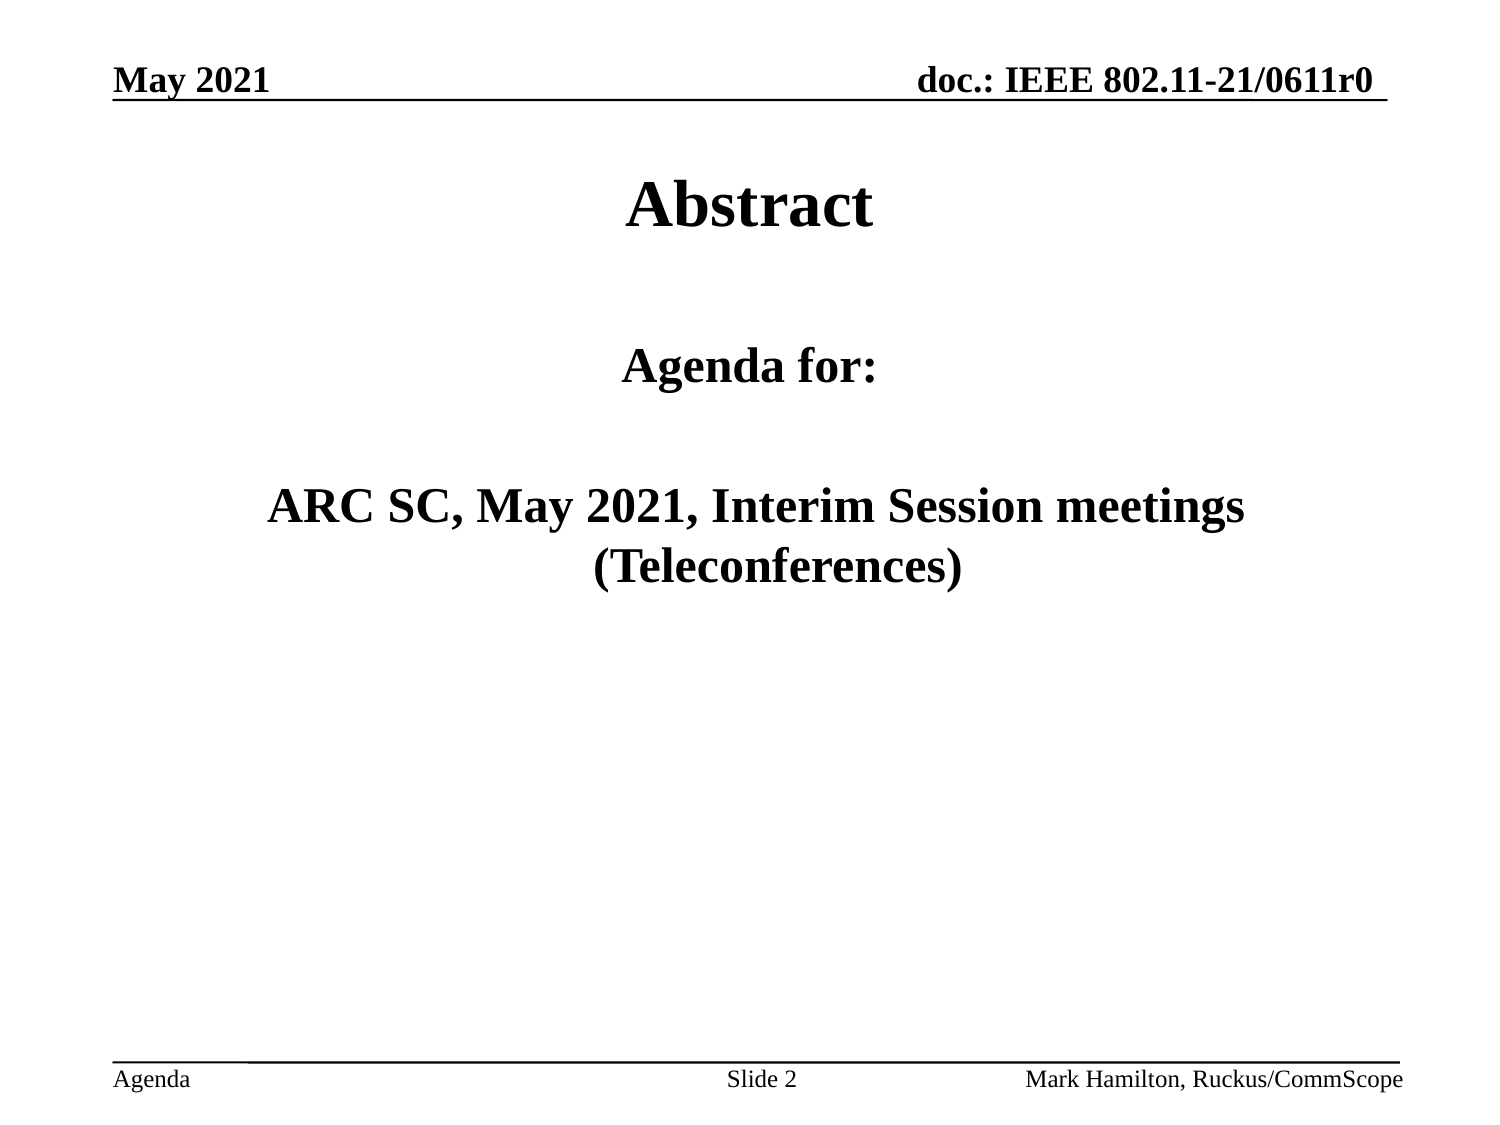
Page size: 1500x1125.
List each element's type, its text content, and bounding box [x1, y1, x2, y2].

title Abstract [112, 112, 1388, 288]
list Agenda for: ARC SC, May 2021, Interim Session meetings (Teleconferences) [112, 324, 1388, 1000]
